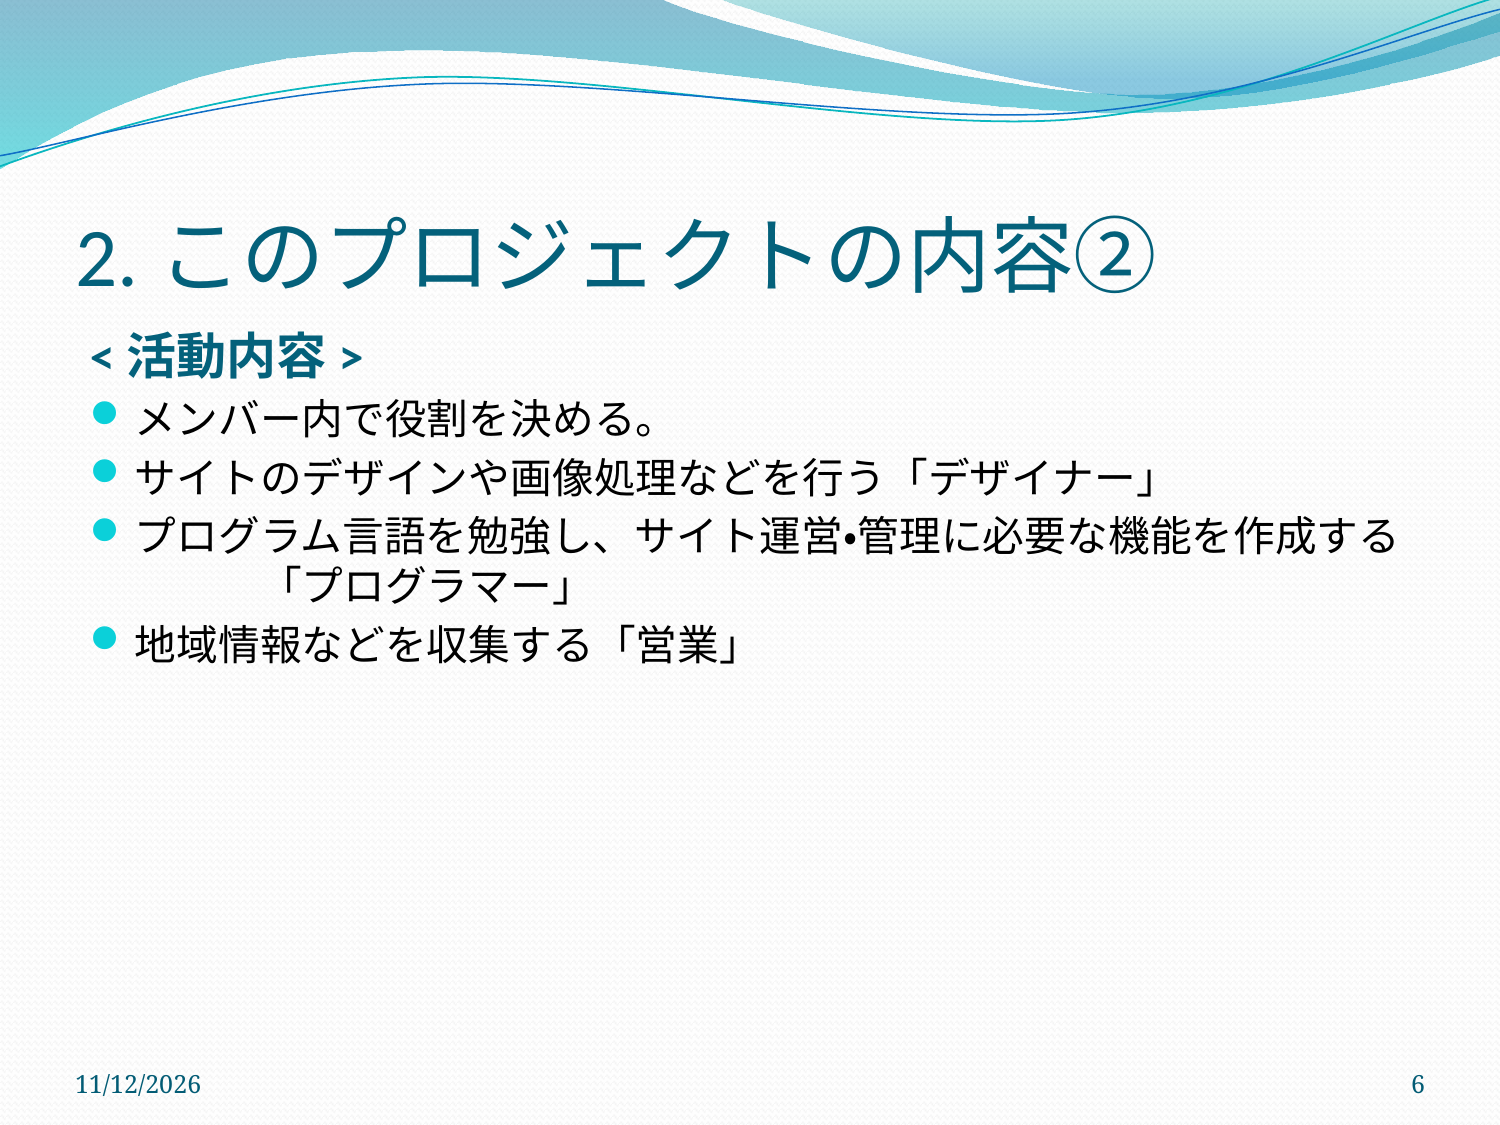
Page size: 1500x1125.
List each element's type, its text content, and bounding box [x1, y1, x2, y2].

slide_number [75, 1042, 425, 1103]
slide_number 6 [1299, 1042, 1425, 1103]
list <活動内容> メンバー内で役割を決める。 サイトのデザインや画像処理などを行う「デザイナー」 プログラム言語を勉強し、サイト運営・管理に必要な機能を作成する 「プログラマー」 地域情報などを収集する「営業｣ [75, 317, 1425, 1038]
title 2.このプロジェクトの内容② [75, 115, 1425, 303]
